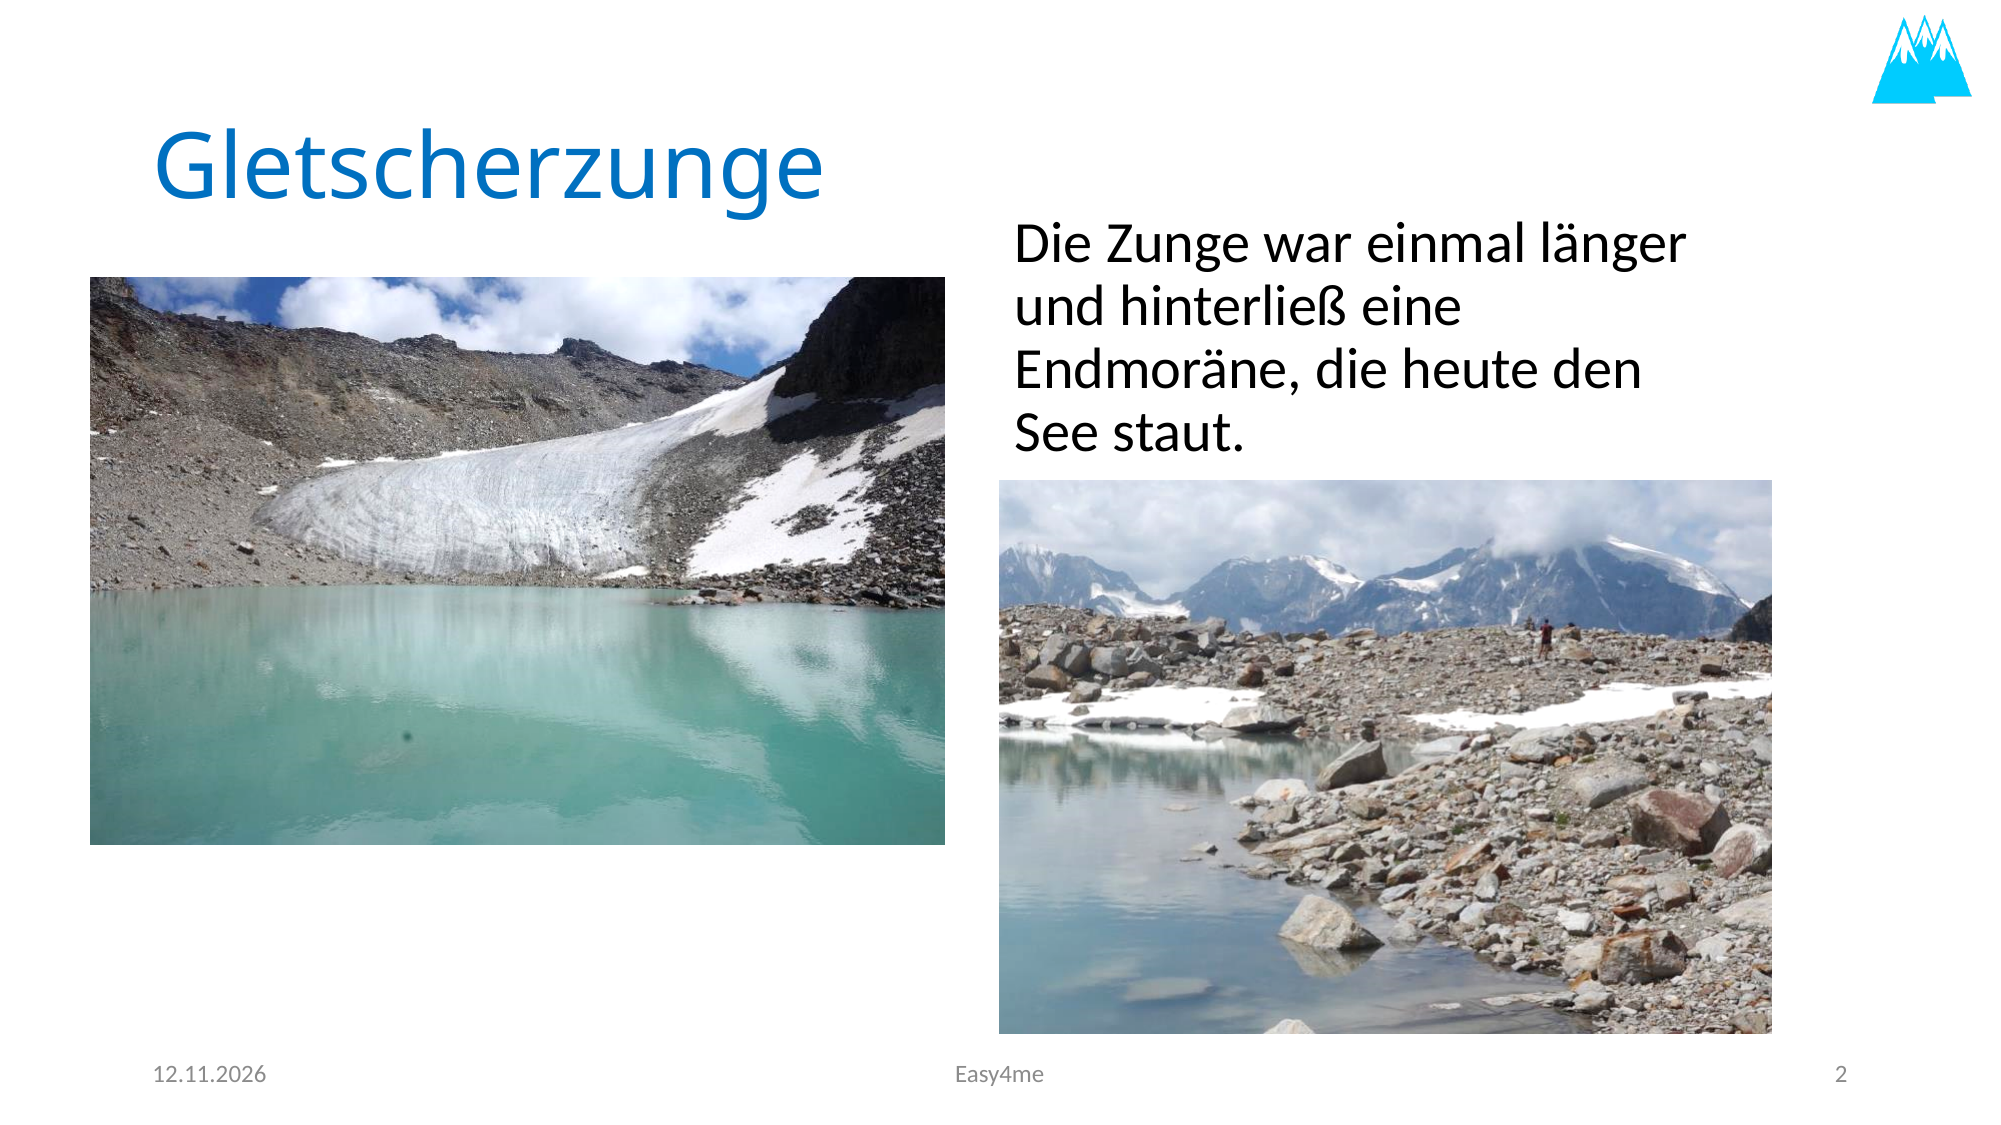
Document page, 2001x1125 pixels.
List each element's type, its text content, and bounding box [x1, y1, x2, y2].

footer Easy4me [662, 1042, 1338, 1103]
title Gletscherzunge [137, 59, 1863, 278]
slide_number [137, 1042, 588, 1103]
slide_number 2 [1412, 1042, 1863, 1103]
list Die Zunge war einmal länger und hinterließ eine Endmoräne, die heute den See staut. [999, 205, 1731, 480]
picture [90, 277, 945, 845]
picture [1862, 0, 1981, 119]
picture [999, 480, 1772, 1034]
